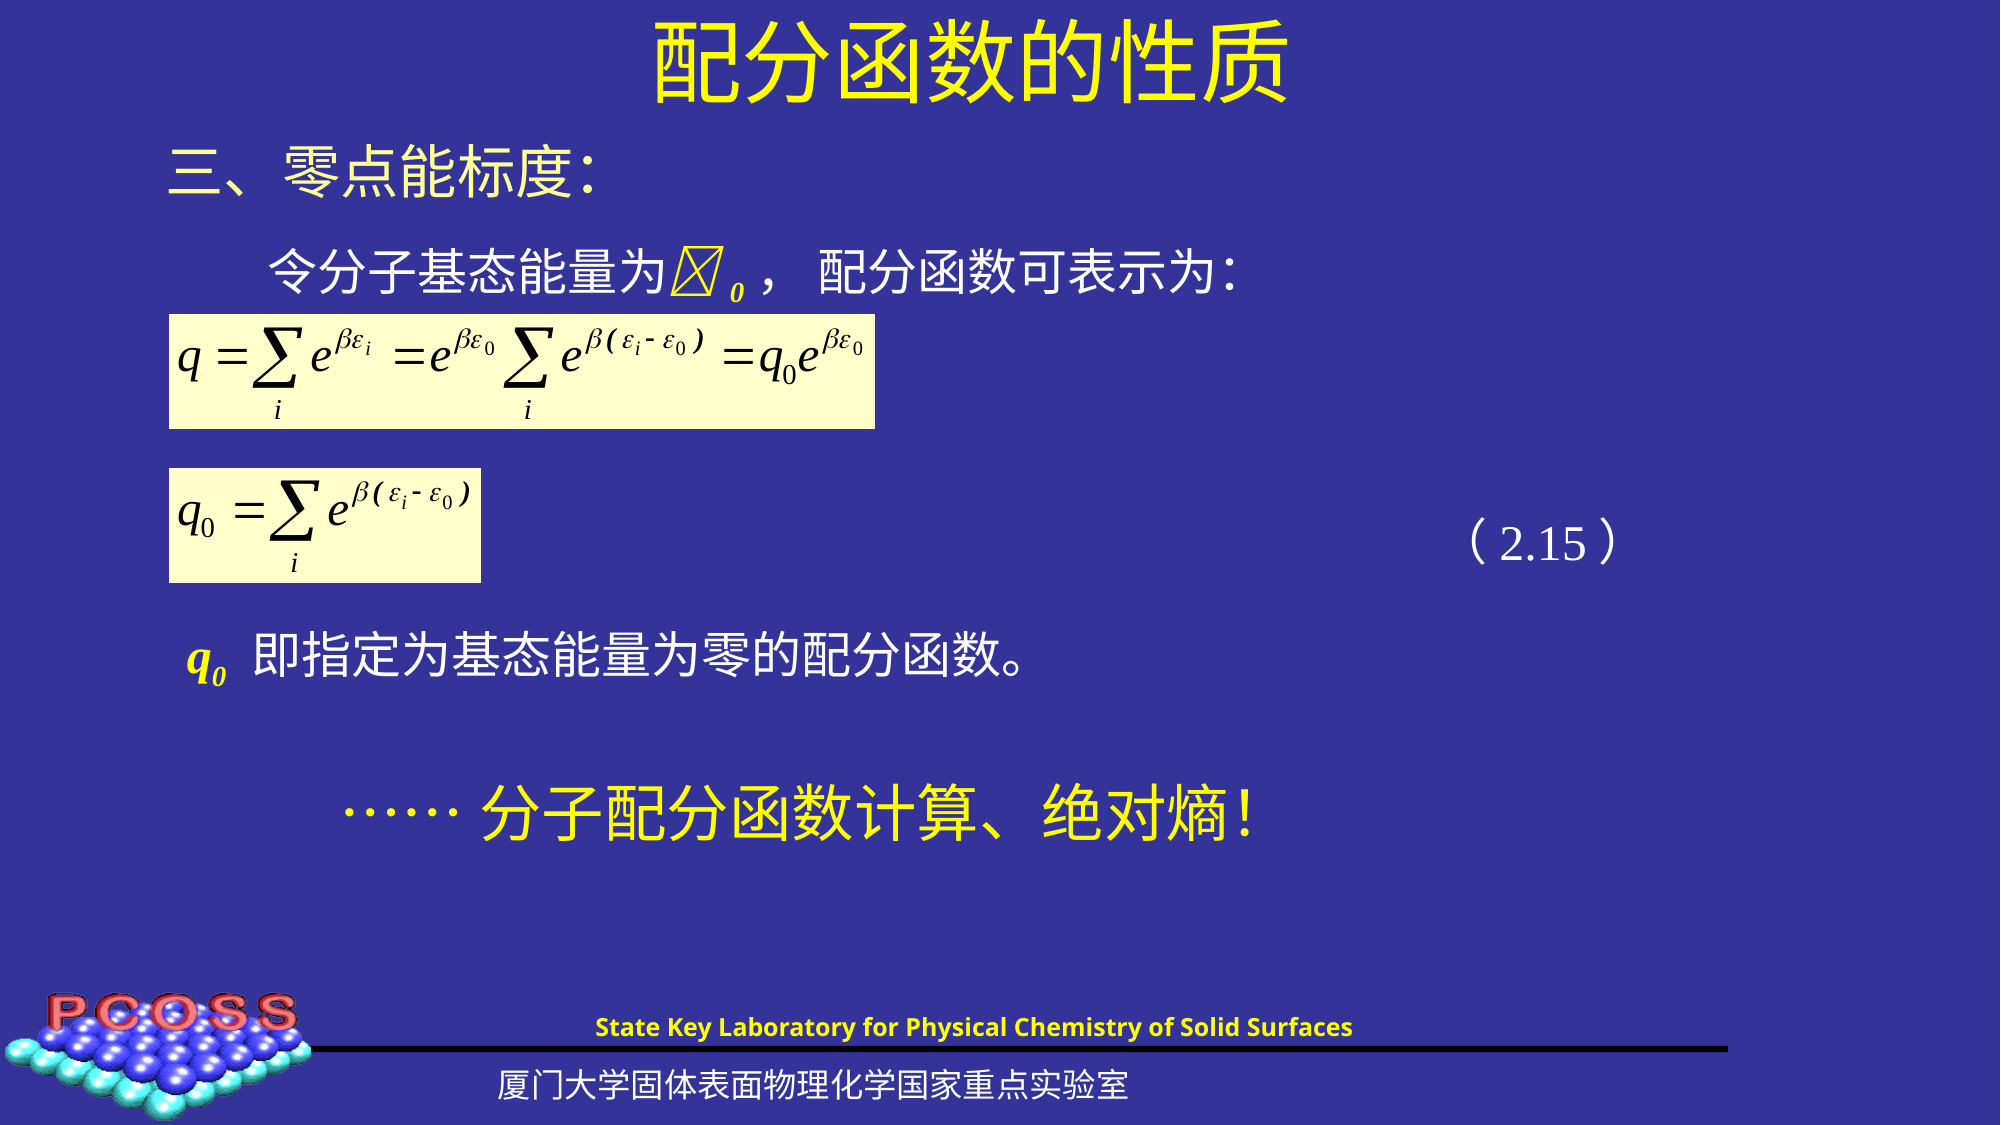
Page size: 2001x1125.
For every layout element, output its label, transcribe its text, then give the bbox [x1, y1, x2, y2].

text_box q0 即指定为基态能量为零的配分函数。 [172, 609, 1608, 705]
text_box （2.15） [1401, 503, 1685, 579]
text_box ……分子配分函数计算、绝对熵！ [122, 766, 1537, 857]
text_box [169, 314, 875, 430]
title 配分函数的性质 [333, 1, 1609, 120]
text_box 令分子基态能量为0， 配分函数可表示为： [196, 226, 1632, 297]
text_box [169, 467, 482, 584]
picture [0, 986, 317, 1125]
text_box 三、零点能标度： [151, 120, 1587, 221]
